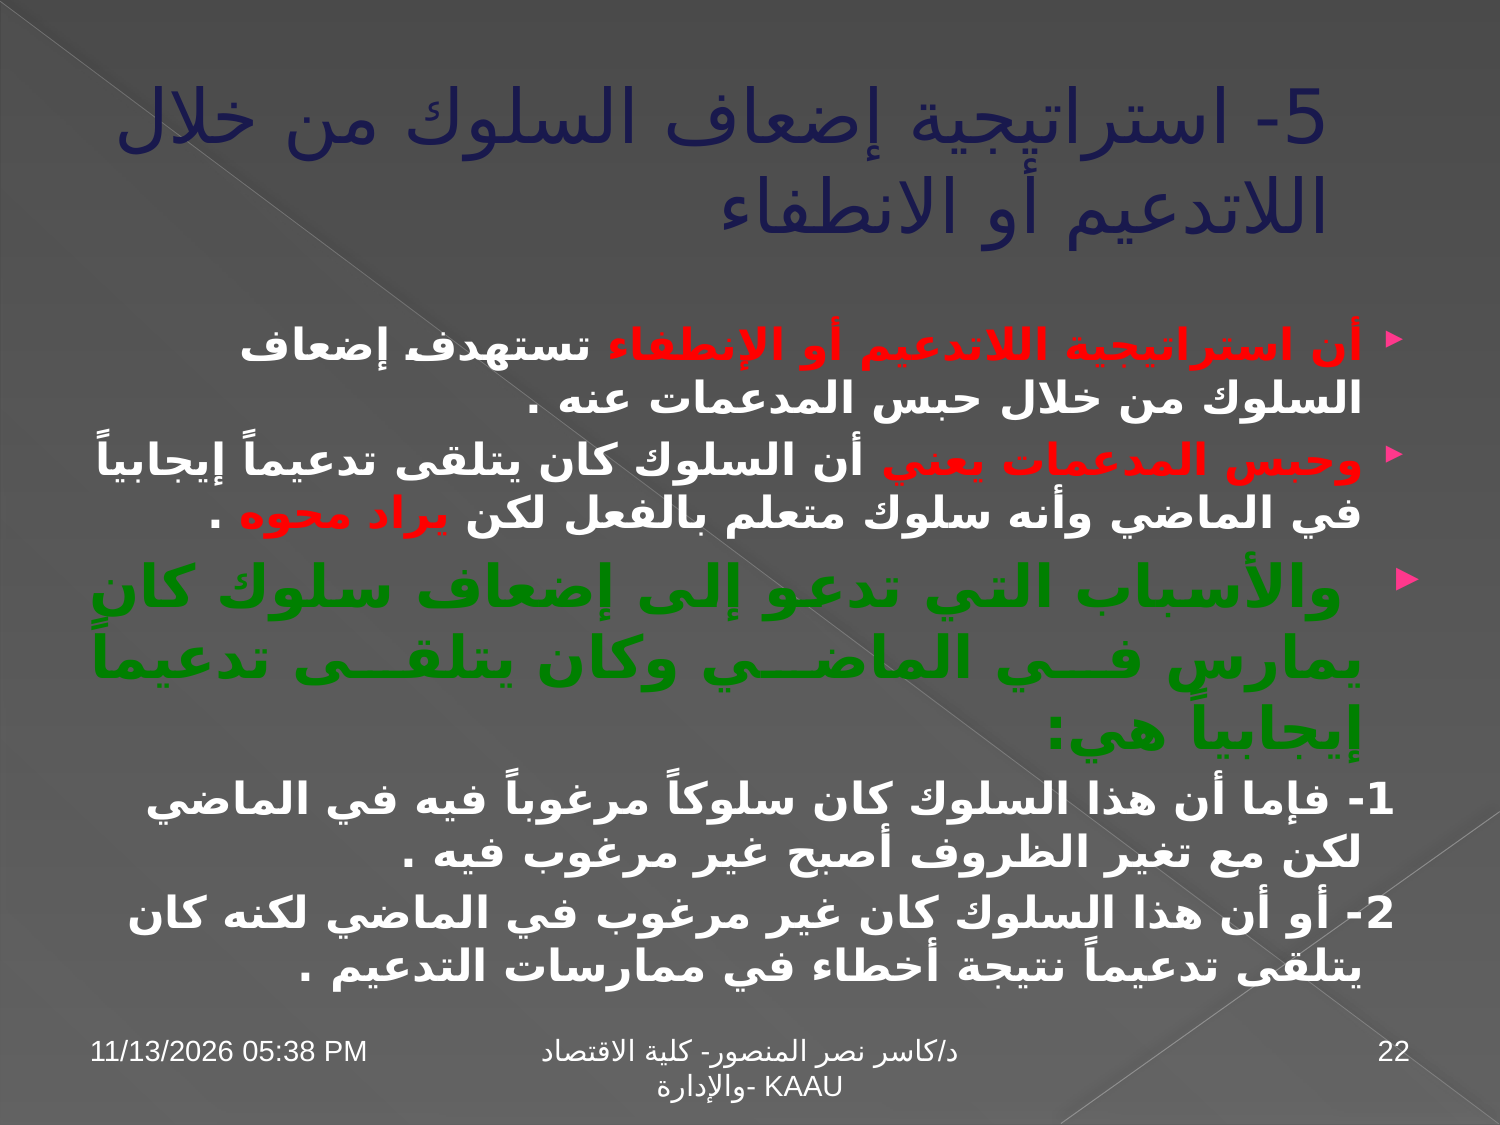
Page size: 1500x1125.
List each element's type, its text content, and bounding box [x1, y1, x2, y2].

text_box د/كاسر نصر المنصور- كلية الاقتصاد والإدارة- KAAU [512, 1024, 988, 1103]
text_box 22 [1074, 1024, 1425, 1103]
list أن استراتيجية اللاتدعيم أو الإنطفاء تستهدف إضعاف السلوك من خلال حبس المدعمات عنه . وحبس المدعمات يعني أن السلوك كان يتلقى تدعيماً إيجابياً في الماضي وأنه سلوك متعلم بالفعل لكن يراد محوه . والأسباب التي تدعو إلى إضعاف سلوك كان يمارس في الماضي وكان يتلقى تدعيماً إيجابياً هي: 1- فإما أن هذا السلوك كان سلوكاً مرغوباً فيه في الماضي لكن مع تغير الظروف أصبح غير مرغوب فيه . 2- أو أن هذا السلوك كان غير مرغوب في الماضي لكنه كان يتلقى تدعيماً نتيجة أخطاء في ممارسات التدعيم . [75, 308, 1425, 1059]
title 5- استراتيجية إضعاف السلوك من خلال اللاتدعيم أو الانطفاء [75, 43, 1425, 274]
text_box 04 تشرين الثاني، 09 [75, 1024, 425, 1103]
